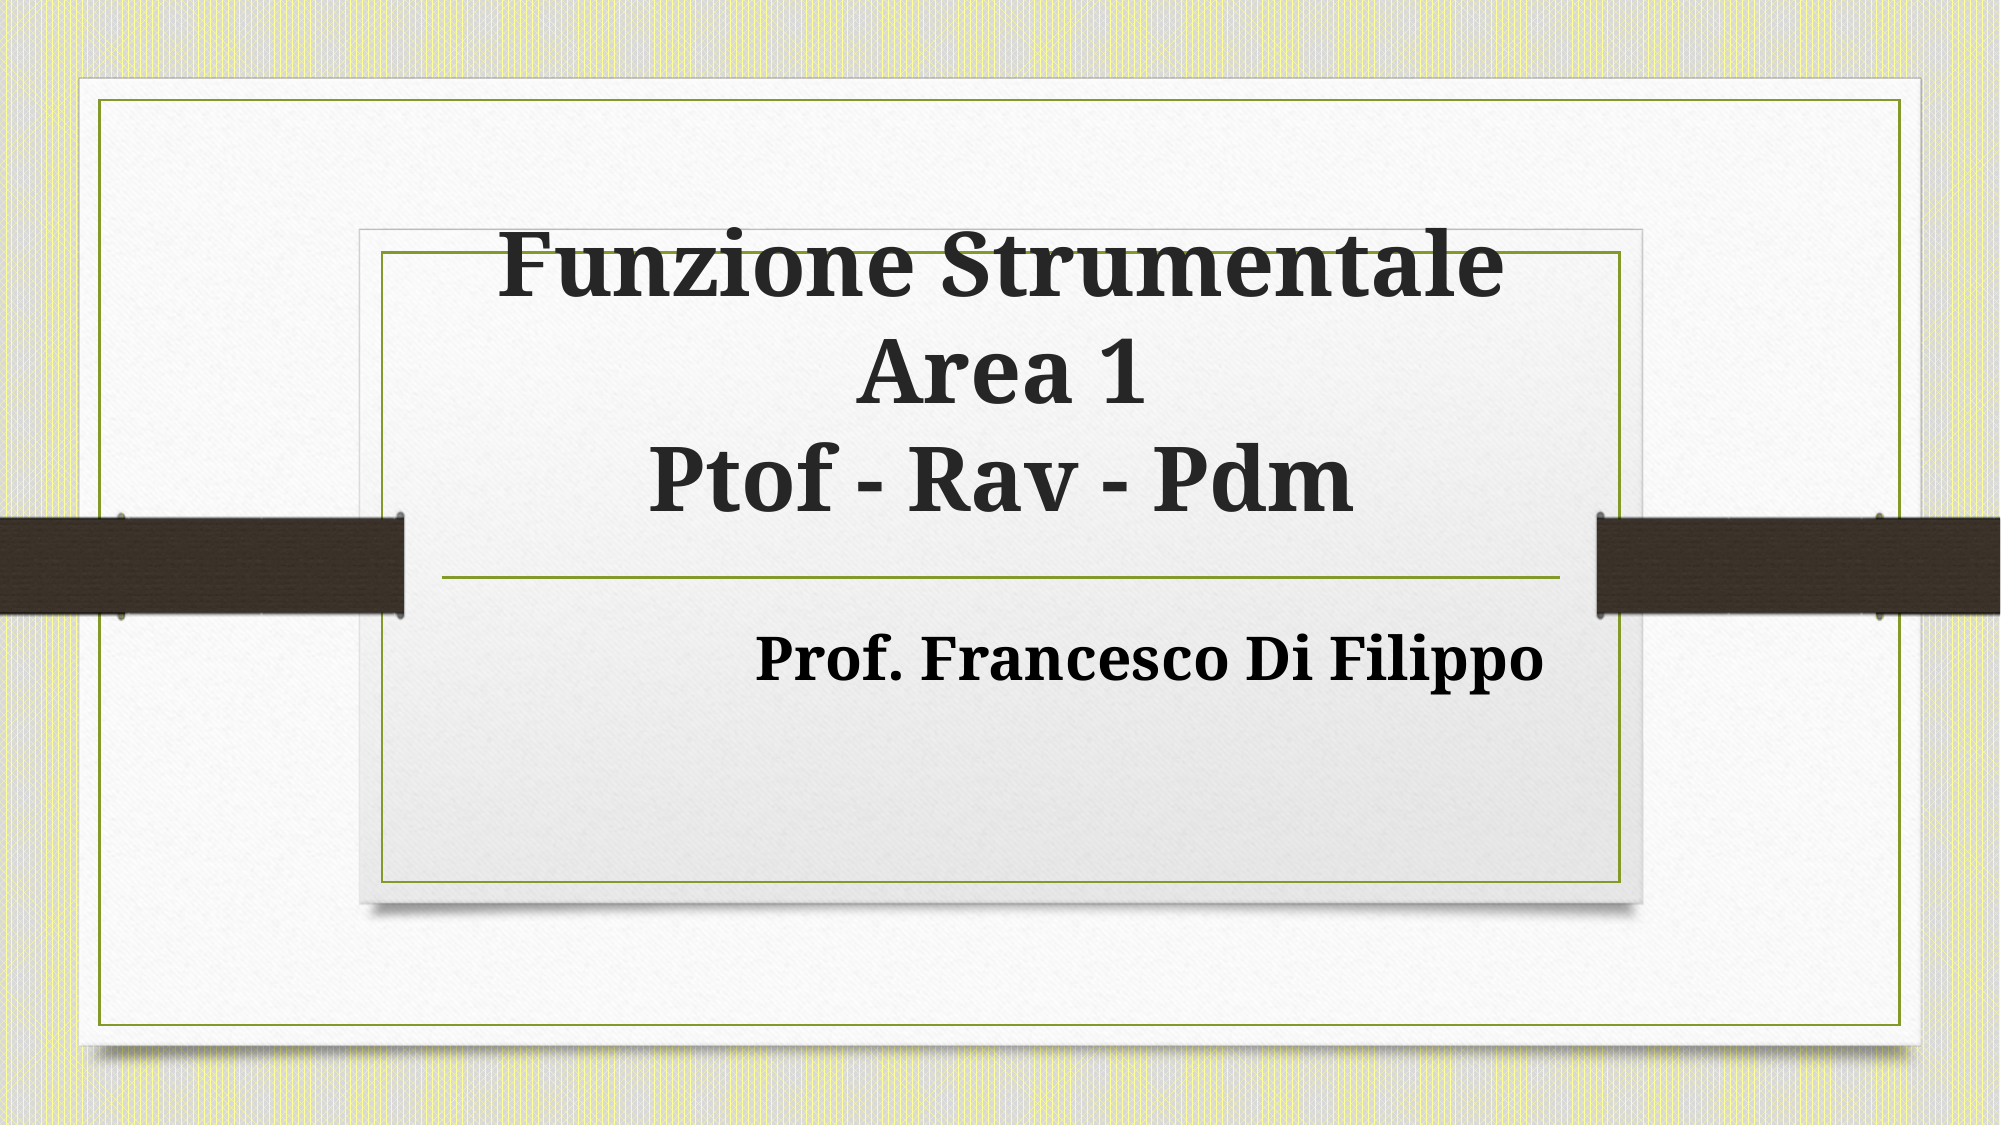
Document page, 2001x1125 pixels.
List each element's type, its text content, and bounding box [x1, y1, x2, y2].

picture [0, 0, 2001, 1125]
subtitle Prof. Francesco Di Filippo [443, 612, 1562, 717]
title Funzione Strumentale Area 1 Ptof - Rav - Pdm [382, 302, 1622, 537]
